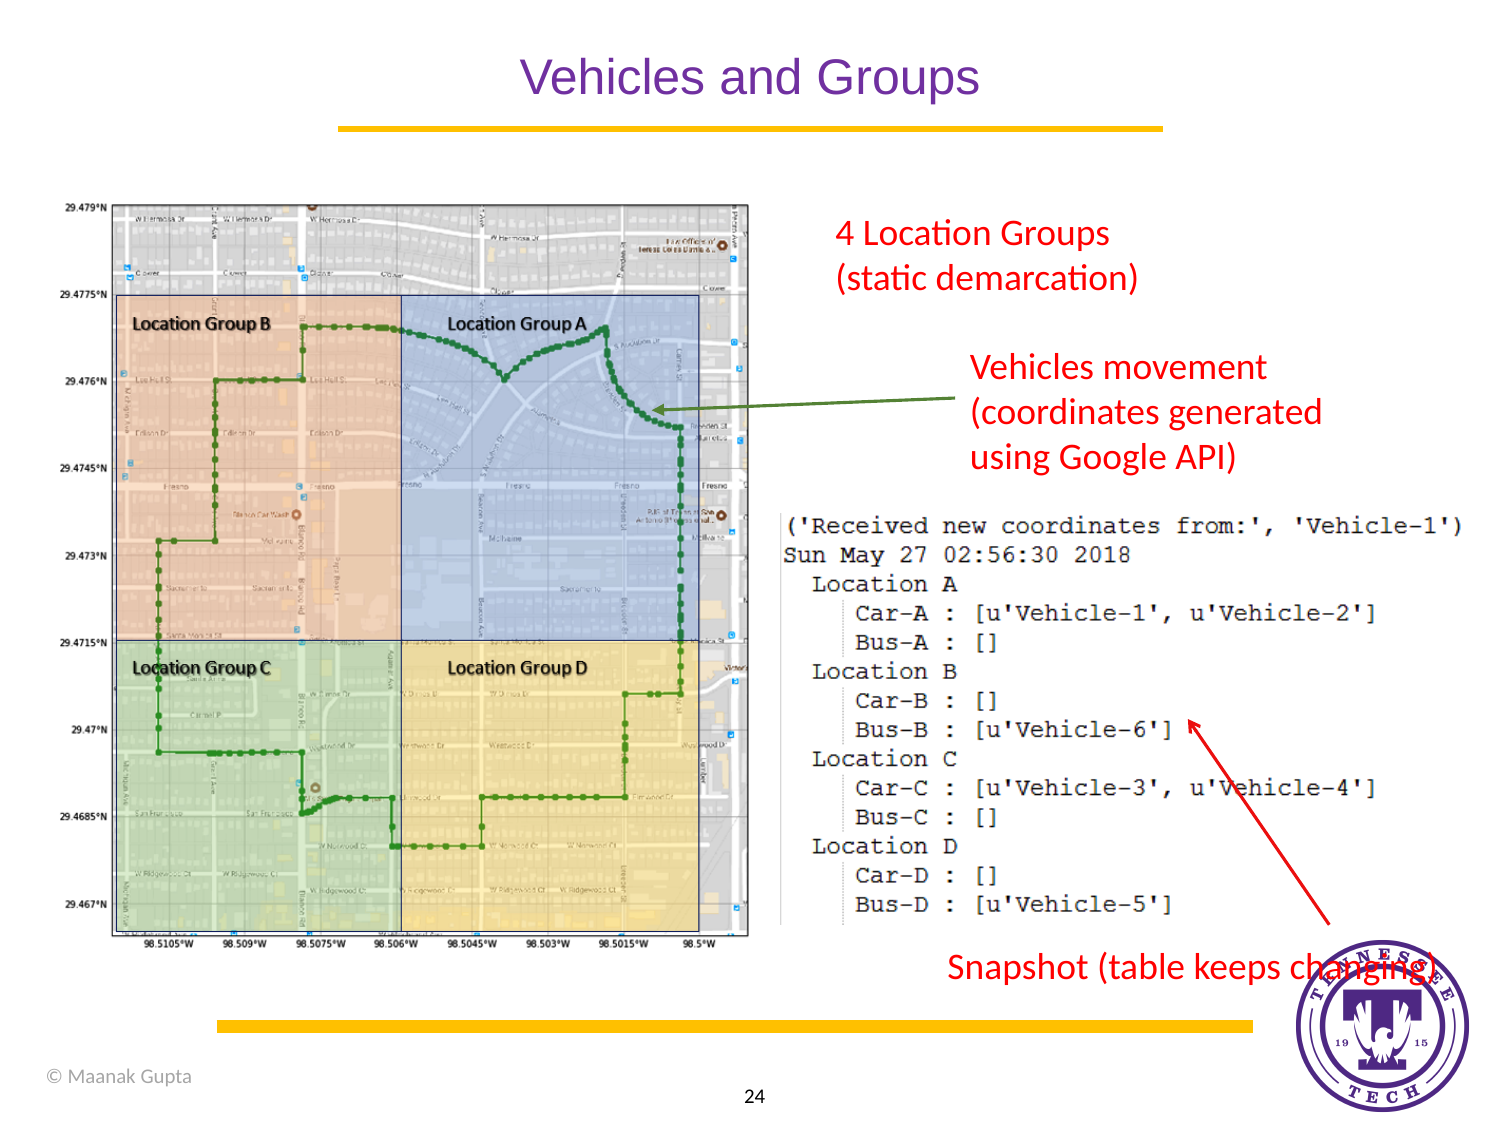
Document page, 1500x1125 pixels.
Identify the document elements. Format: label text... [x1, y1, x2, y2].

picture [1295, 995, 1470, 1113]
slide_number 24 [719, 1065, 781, 1125]
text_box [1187, 719, 1330, 925]
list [59, 200, 750, 950]
text_box Snapshot (table keeps changing) [932, 934, 1500, 995]
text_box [651, 397, 956, 411]
text_box Vehicles movement (coordinates generated using Google API) [955, 334, 1421, 485]
picture [780, 513, 1471, 925]
text_box 4 Location Groups (static demarcation) [820, 200, 1185, 305]
title Vehicles and Groups [345, 37, 1155, 114]
